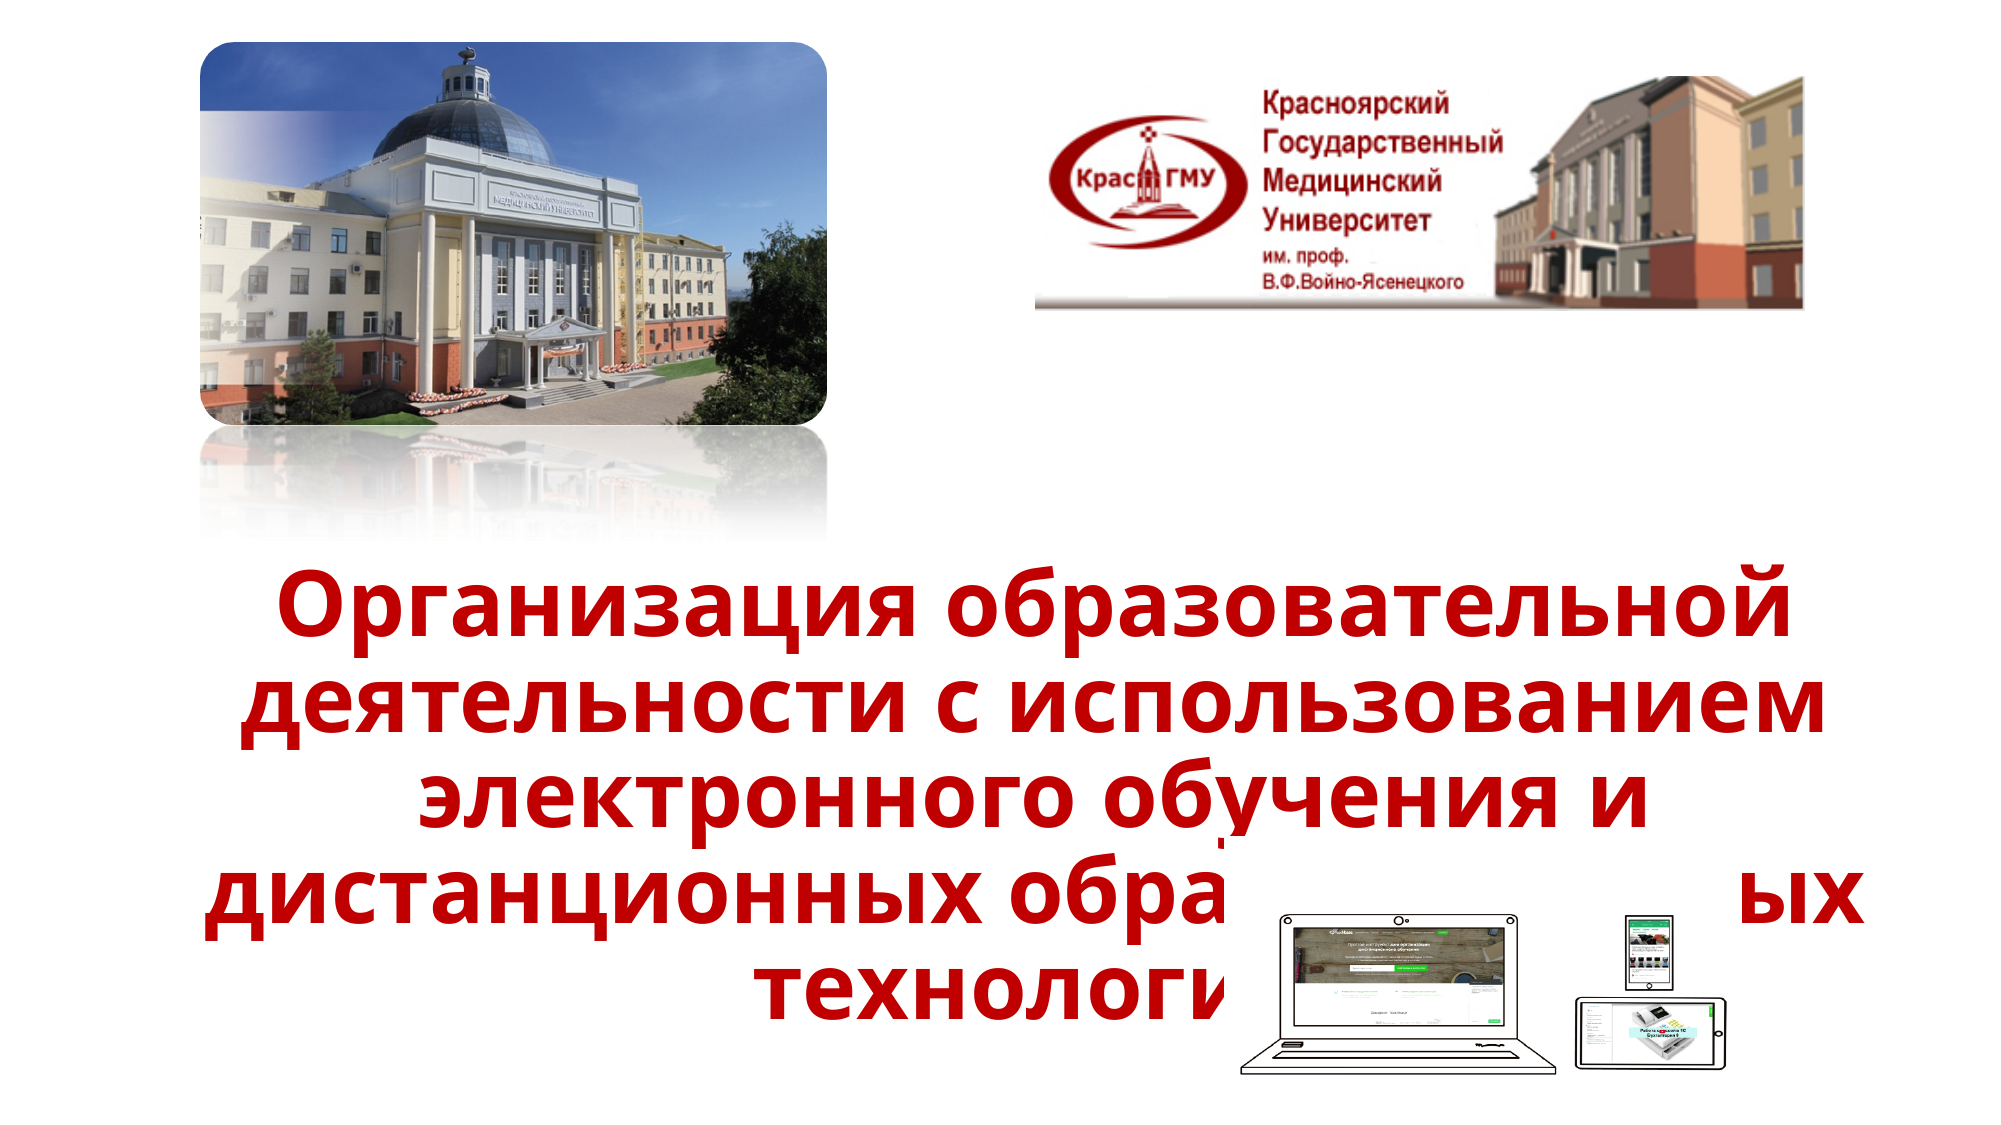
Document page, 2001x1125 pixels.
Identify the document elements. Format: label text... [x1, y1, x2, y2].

picture [196, 41, 830, 811]
picture [1224, 836, 1742, 1092]
picture [1035, 76, 1805, 311]
text_box Организация образовательной деятельности с использованием электронного обучения и дистанционных образовательных технологий [124, 551, 1947, 852]
